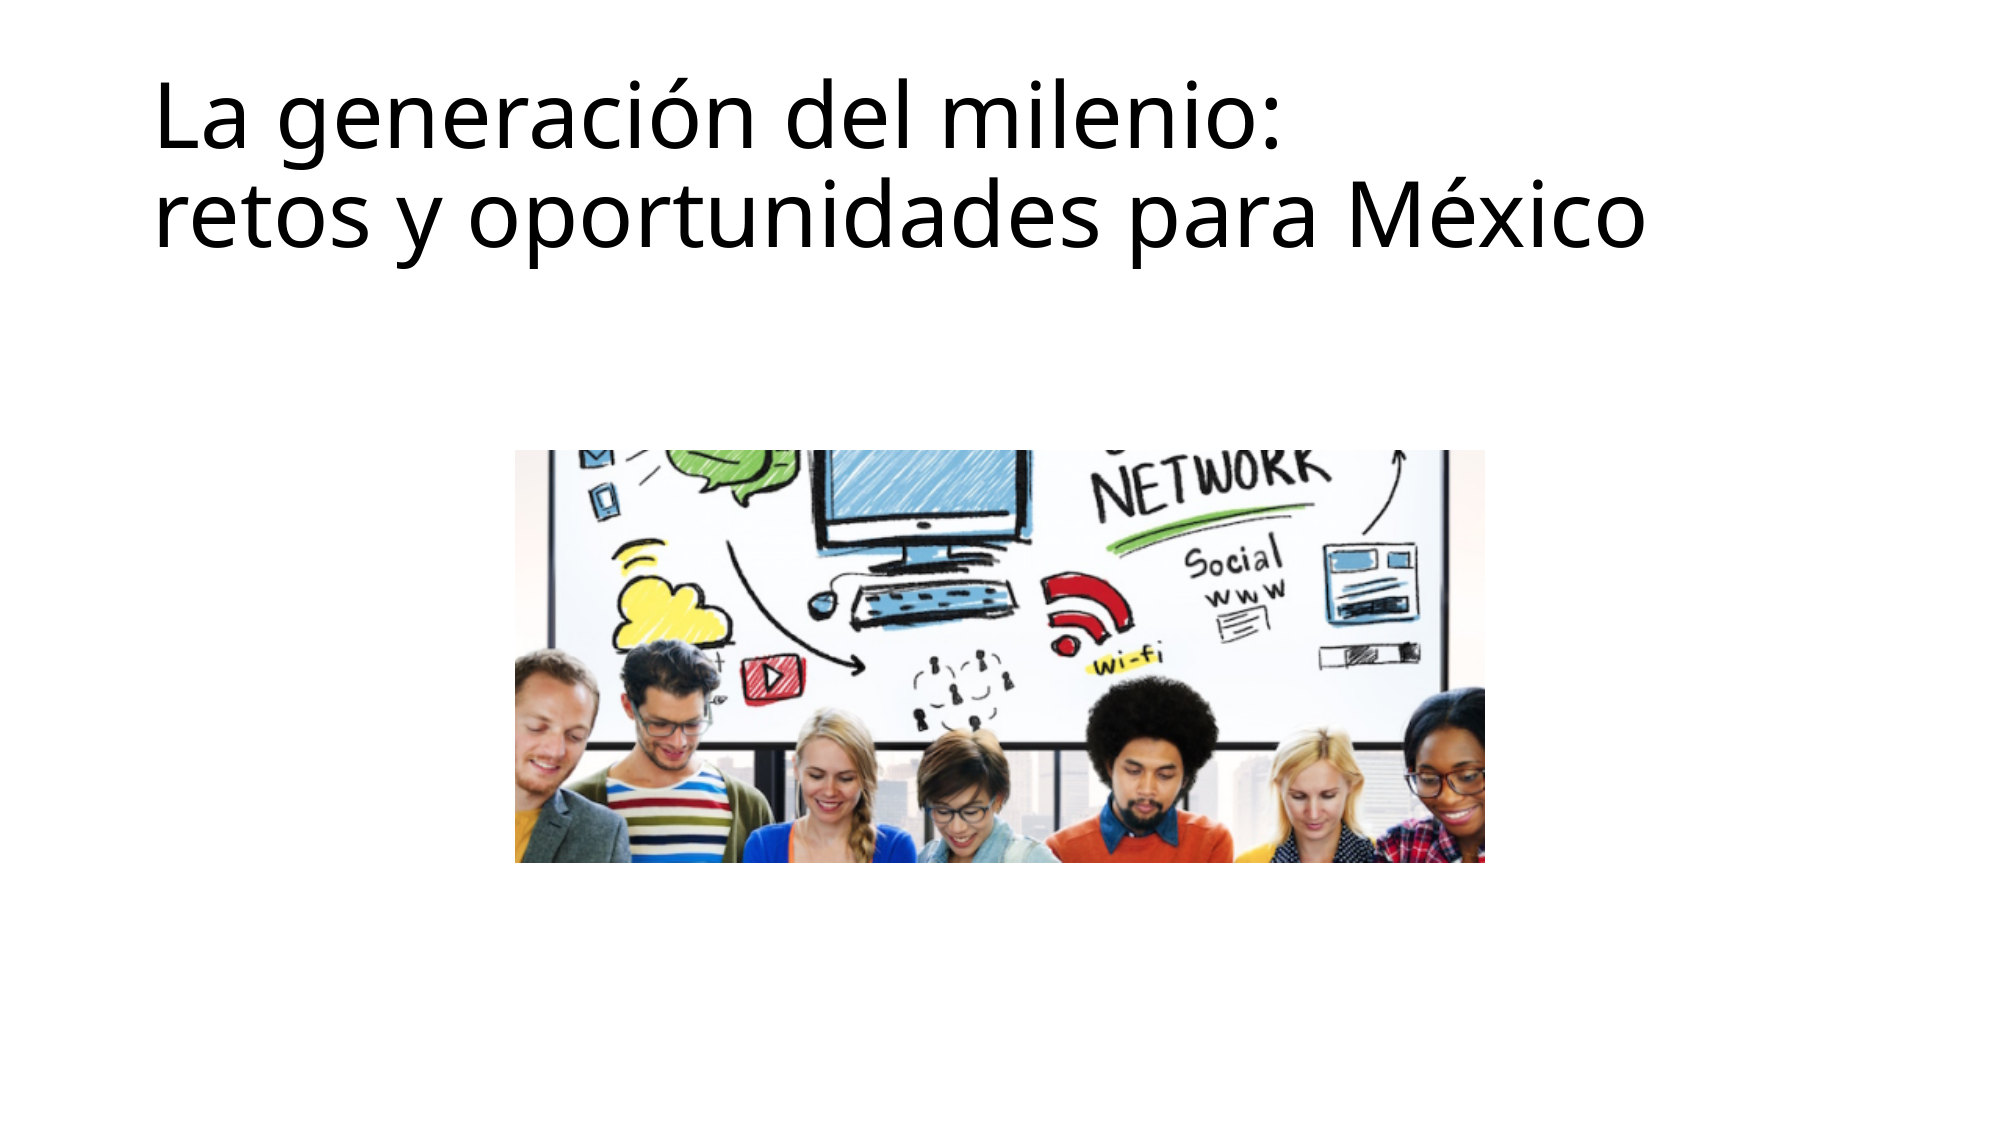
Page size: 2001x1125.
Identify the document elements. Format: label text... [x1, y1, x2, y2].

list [515, 450, 1485, 863]
title La generación del milenio: retos y oportunidades para México [137, 59, 1863, 278]
